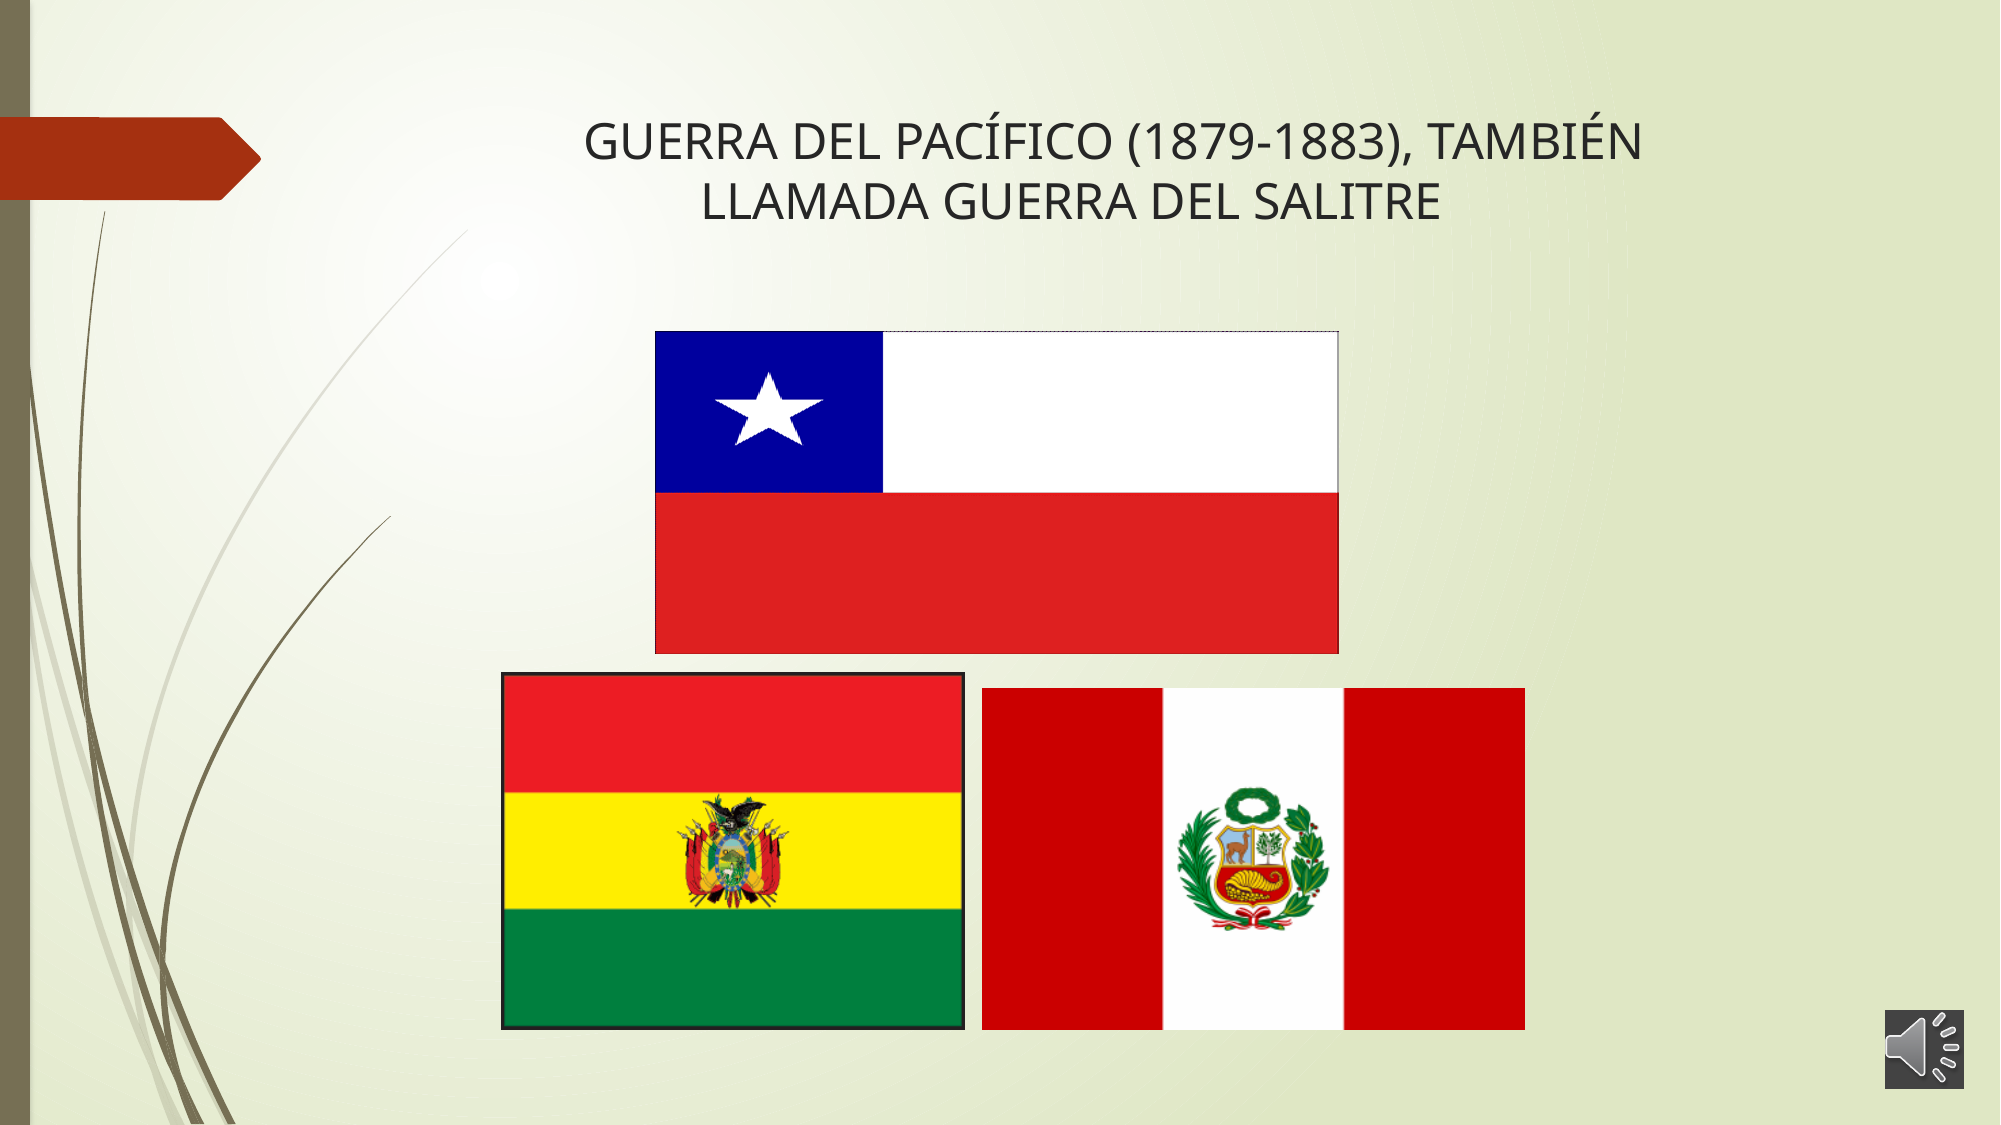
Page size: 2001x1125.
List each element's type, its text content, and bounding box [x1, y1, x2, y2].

picture [1884, 1009, 1965, 1090]
picture [982, 687, 1525, 1031]
picture [501, 672, 966, 1030]
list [655, 331, 1340, 654]
title GUERRA DEL PACÍFICO (1879-1883), TAMBIÉN LLAMADA GUERRA DEL SALITRE [425, 102, 1888, 313]
